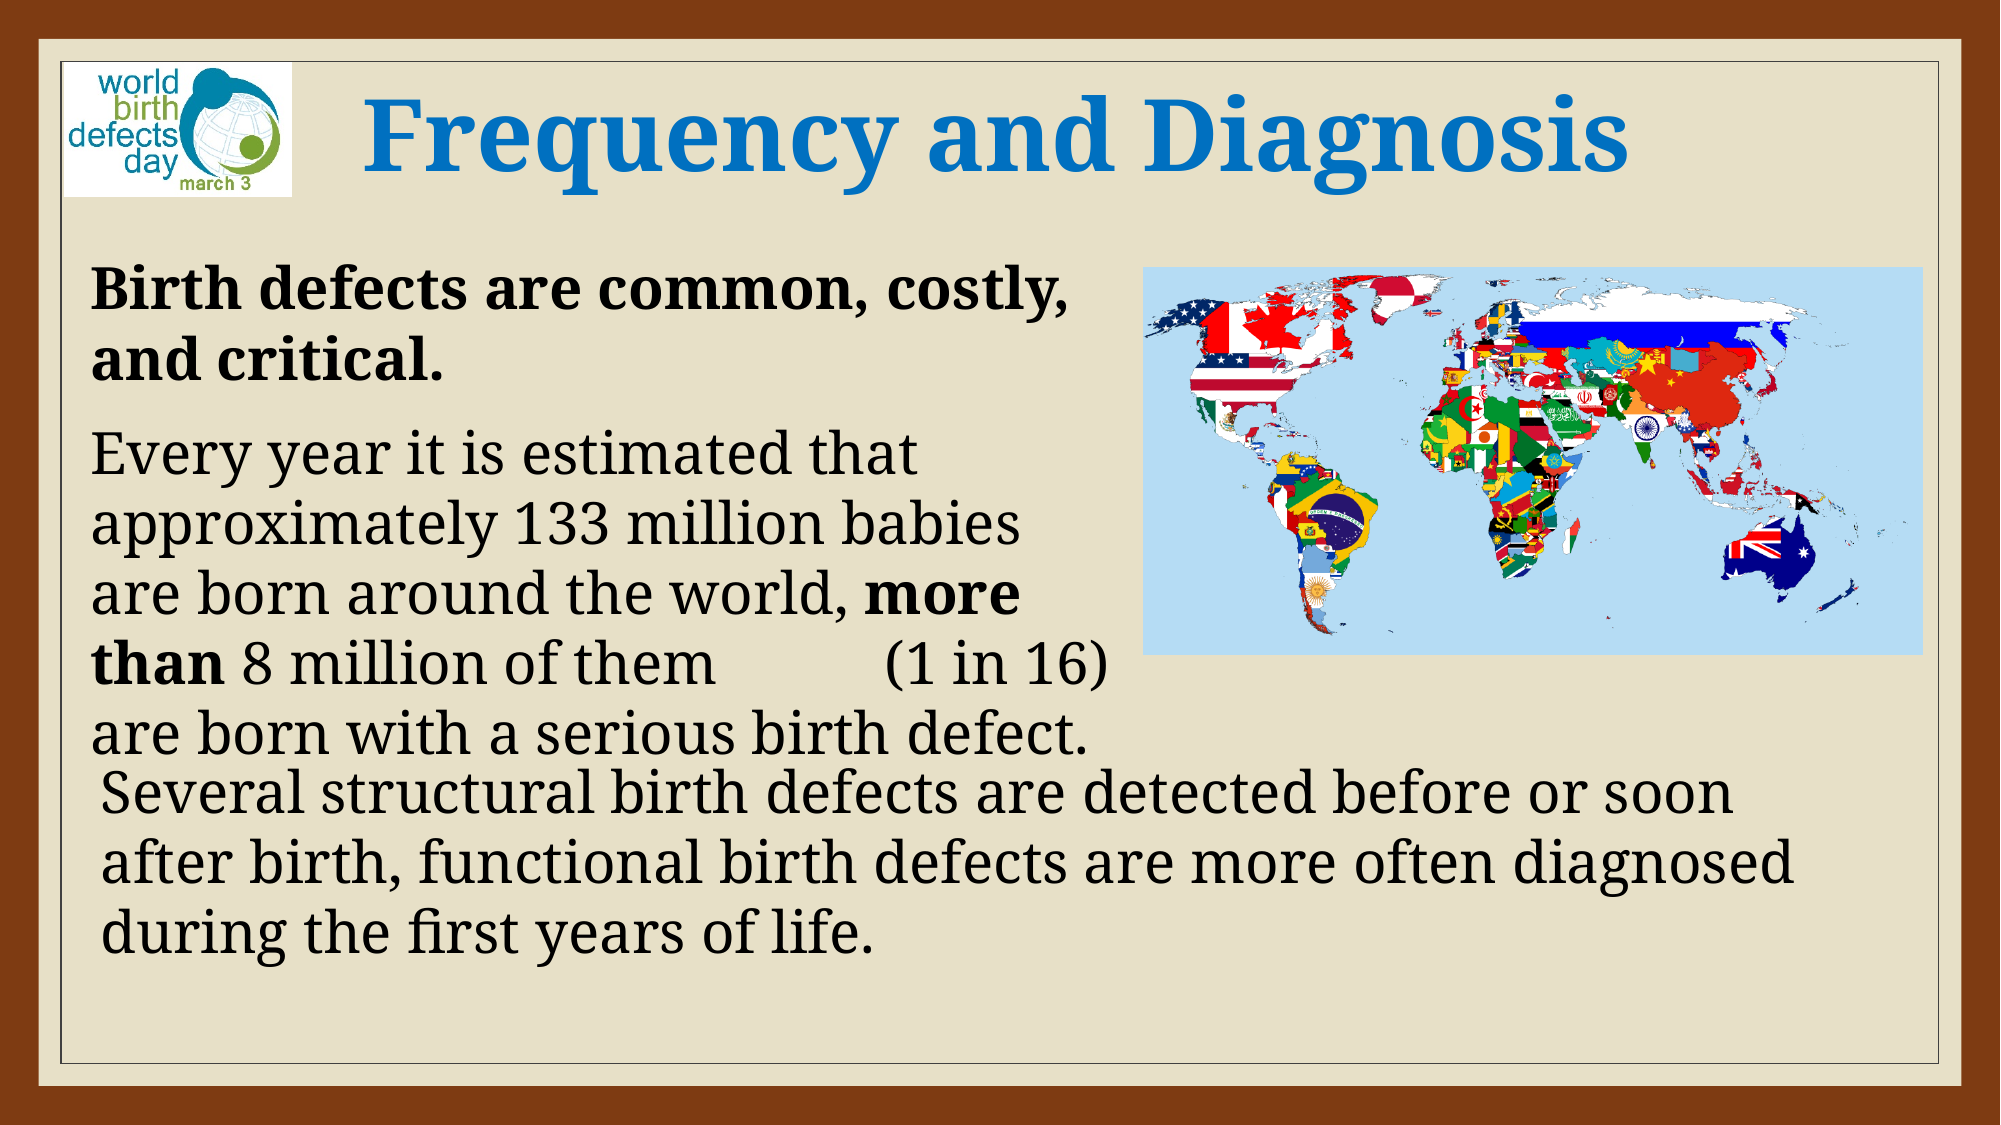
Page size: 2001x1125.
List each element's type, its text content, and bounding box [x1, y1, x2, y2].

list Several structural birth defects are detected before or soon after birth, functional birth defects are more often diagnosed during the first years of life. [85, 747, 1900, 947]
title Frequency and Diagnosis [116, 62, 1878, 216]
picture [1143, 267, 1923, 655]
picture [64, 62, 292, 197]
text_box Birth defects are common, costly, and critical. Every year it is estimated that approximately 133 million babies are born around the world, more than 8 million of them (1 in 16) are born with a serious birth defect. [75, 244, 1132, 622]
